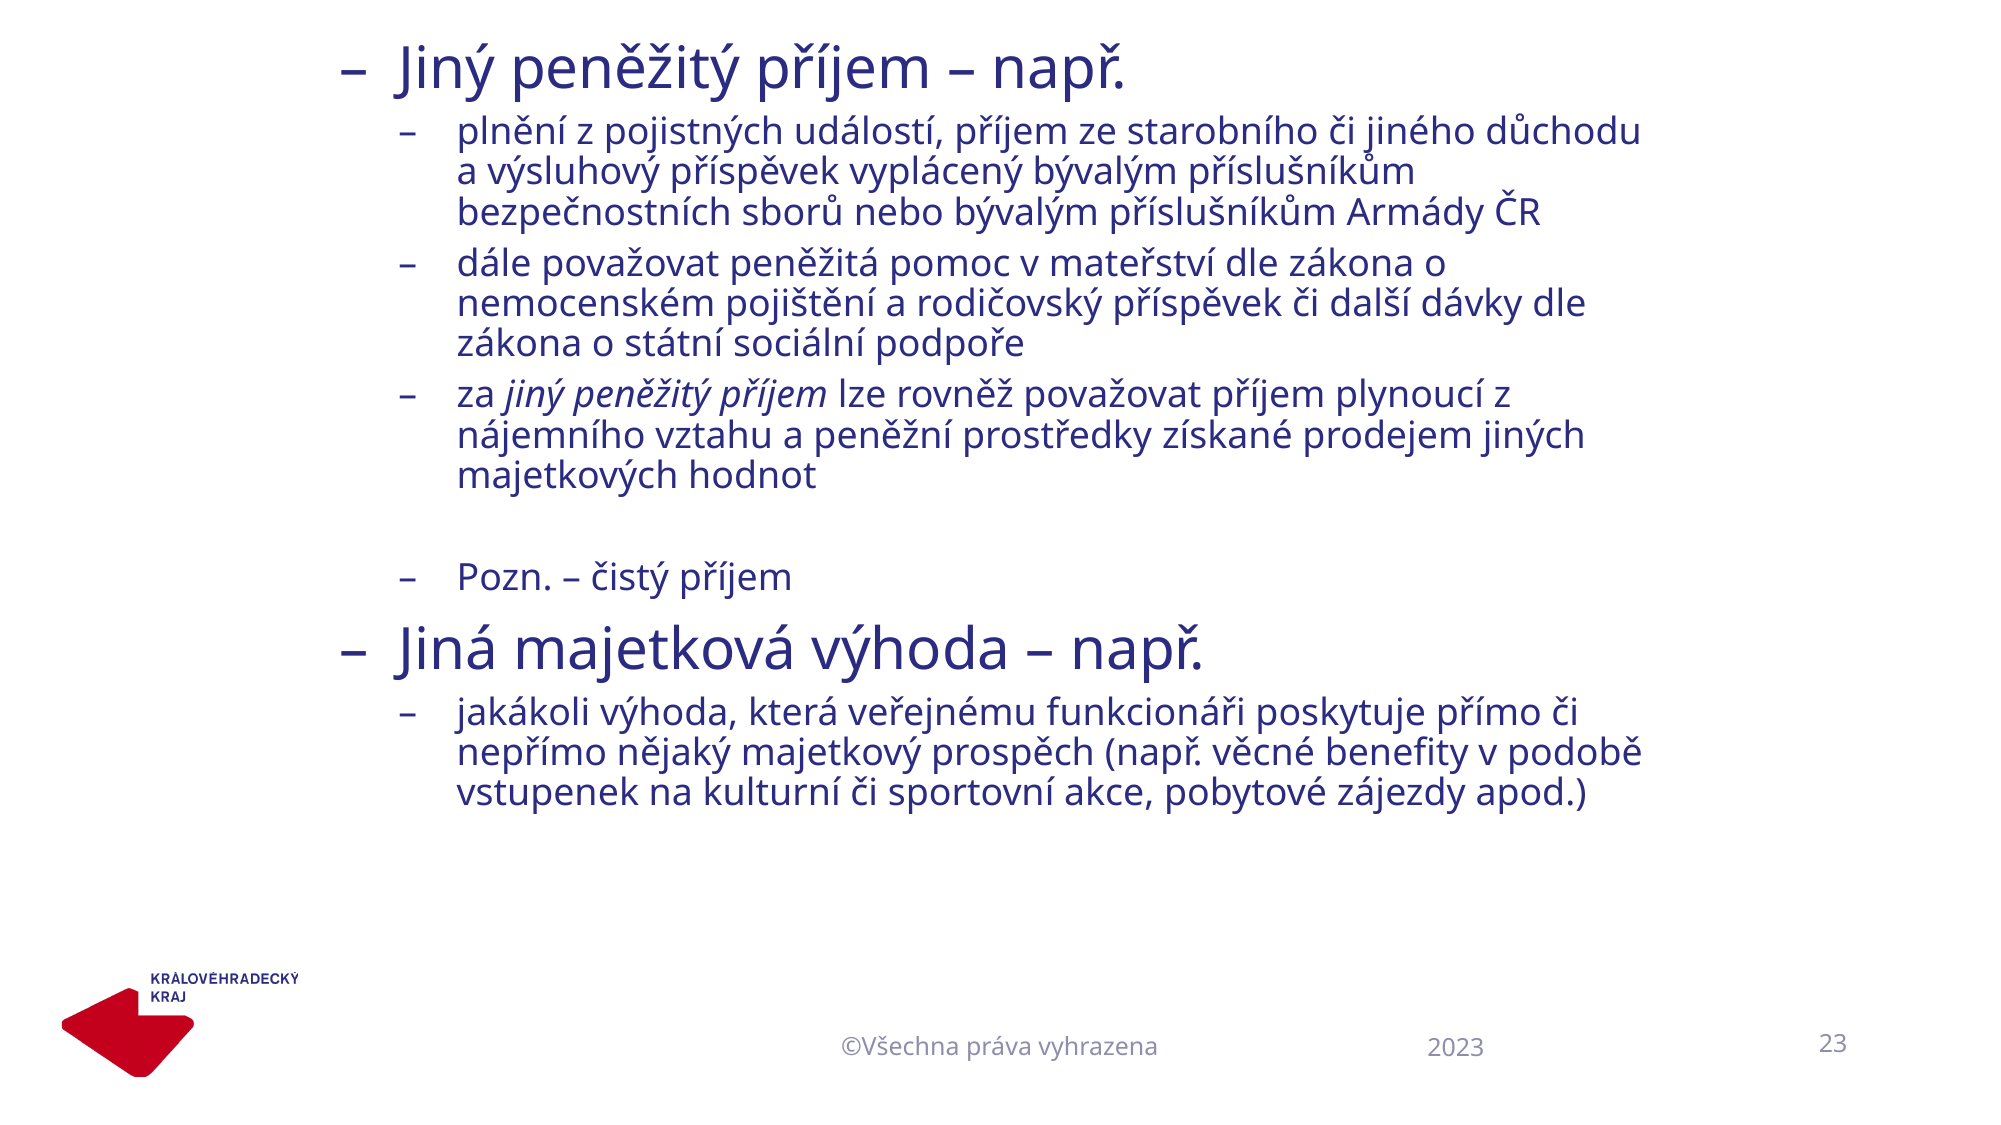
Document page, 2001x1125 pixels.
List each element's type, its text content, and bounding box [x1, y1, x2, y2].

list Jiný peněžitý příjem – např. plnění z pojistných událostí, příjem ze starobního či jiného důchodu a výsluhový příspěvek vyplácený bývalým příslušníkům bezpečnostních sborů nebo bývalým příslušníkům Armády ČR dále považovat peněžitá pomoc v mateřství dle zákona o nemocenském pojištění a rodičovský příspěvek či další dávky dle zákona o státní sociální podpoře za jiný peněžitý příjem lze rovněž považovat příjem plynoucí z nájemního vztahu a peněžní prostředky získané prodejem jiných majetkových hodnot Pozn. – čistý příjem Jiná majetková výhoda – např. jakákoli výhoda, která veřejnému funkcionáři poskytuje přímo či nepřímo nějaký majetkový prospěch (např. věcné benefity v podobě vstupenek na kulturní či sportovní akce, pobytové zájezdy apod.) [324, 31, 1675, 988]
footer ©Všechna práva vyhrazena [662, 1014, 1338, 1075]
slide_number 2023 [1412, 1016, 1617, 1077]
slide_number 23 [1692, 1014, 1863, 1075]
